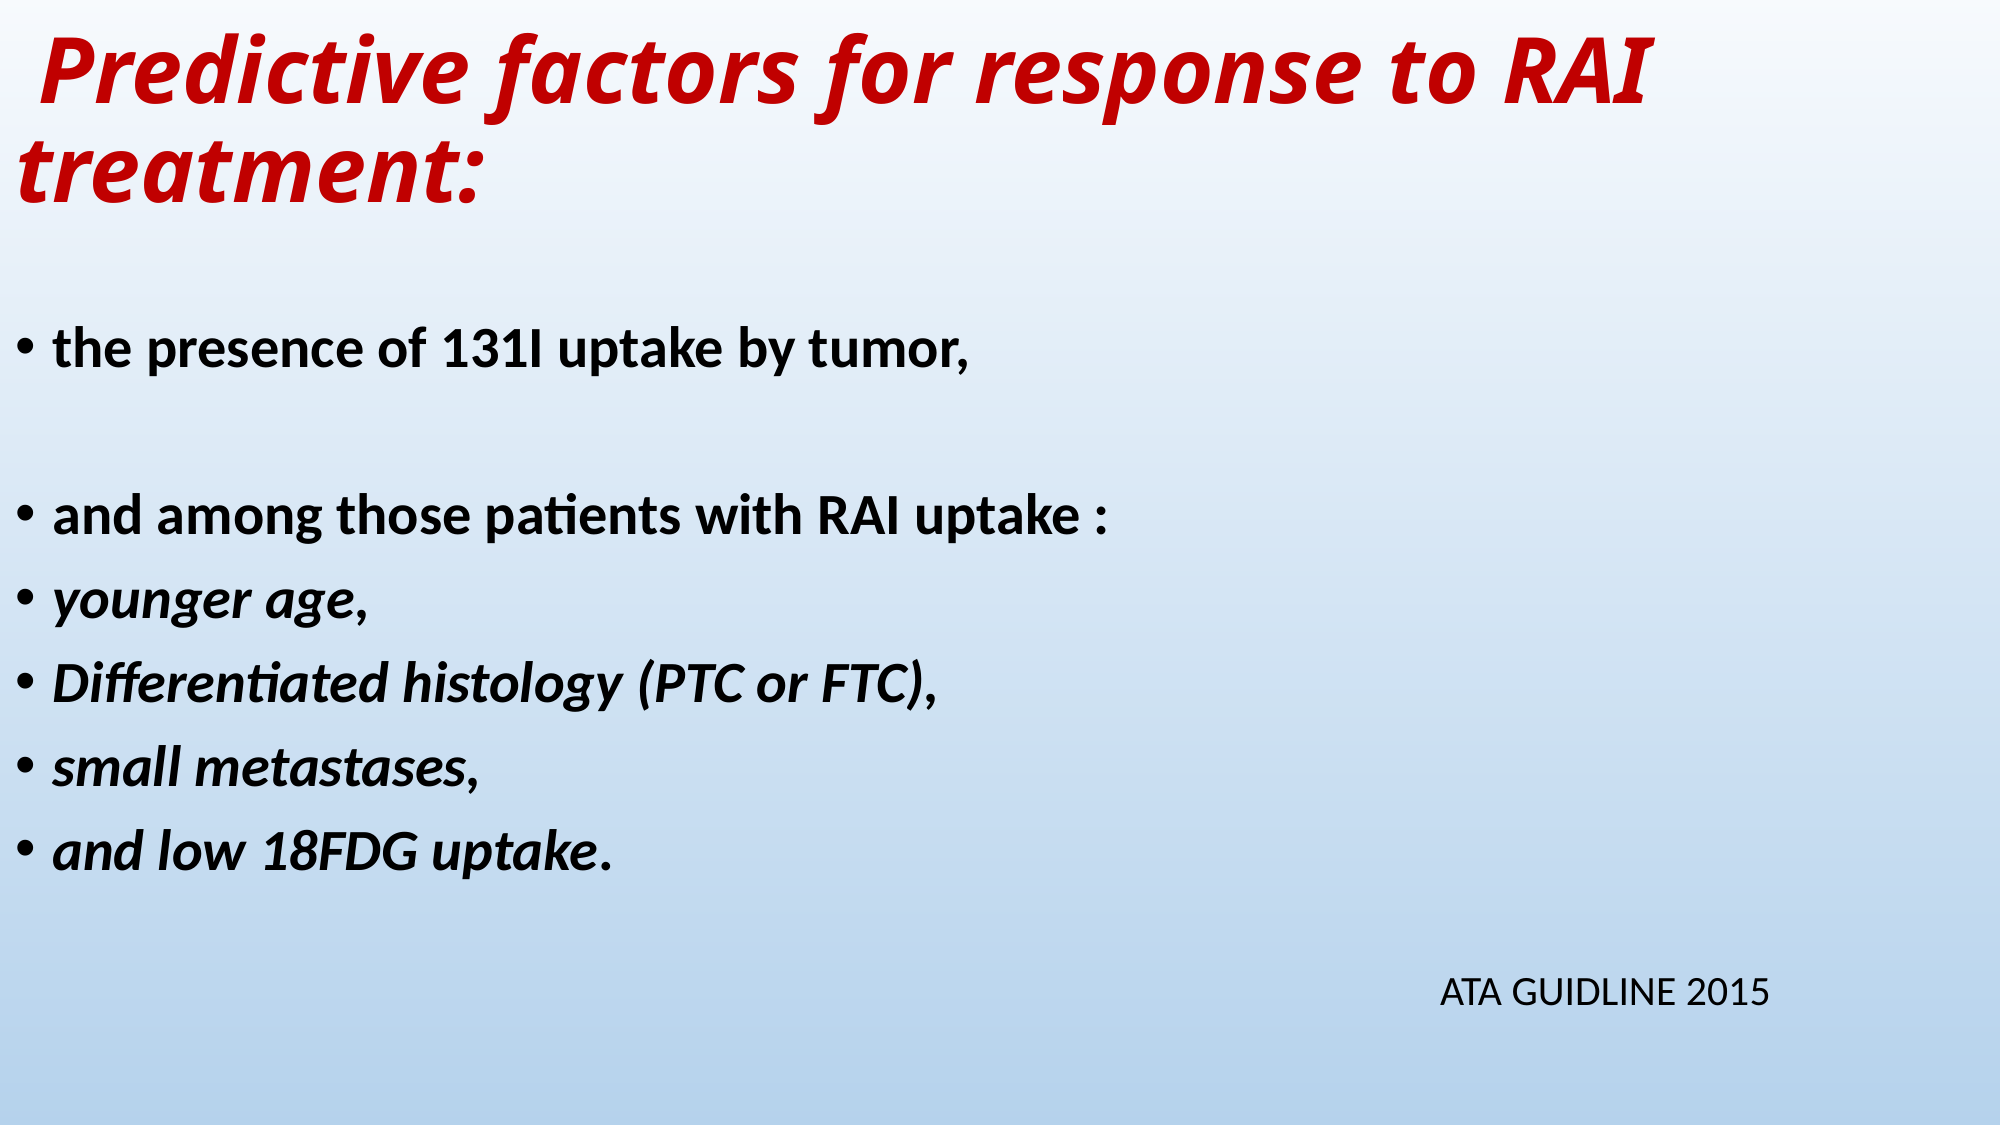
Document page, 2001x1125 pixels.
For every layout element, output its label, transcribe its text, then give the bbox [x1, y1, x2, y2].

title Predictive factors for response to RAI treatment: [0, 0, 2000, 247]
list the presence of 131I uptake by tumor, and among those patients with RAI uptake : younger age, Differentiated histology (PTC or FTC), small metastases, and low 18FDG uptake. ATA GUIDLINE 2015 [0, 309, 1958, 1085]
